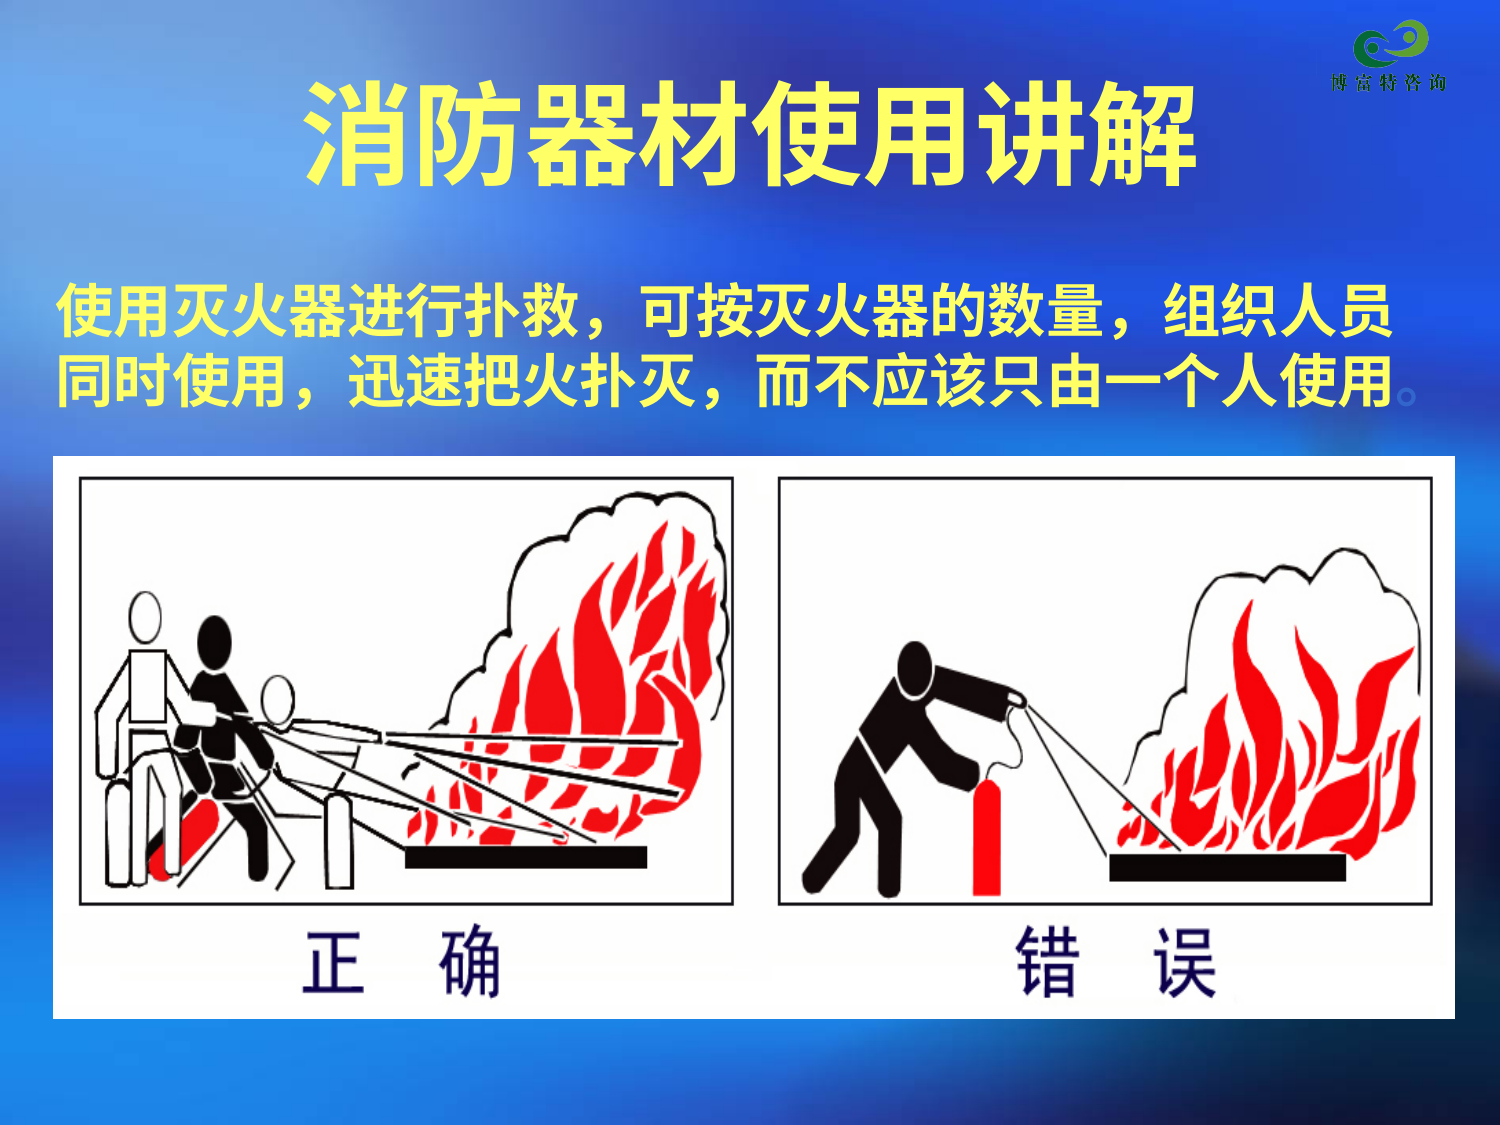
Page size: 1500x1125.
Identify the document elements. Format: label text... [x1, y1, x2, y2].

picture [0, 0, 1500, 1125]
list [53, 456, 1455, 1019]
title 消防器材使用讲解 [49, 37, 1451, 226]
text_box 使用灭火器进行扑救，可按灭火器的数量，组织人员同时使用，迅速把火扑灭，而不应该只由一个人使用。 [41, 267, 1424, 422]
